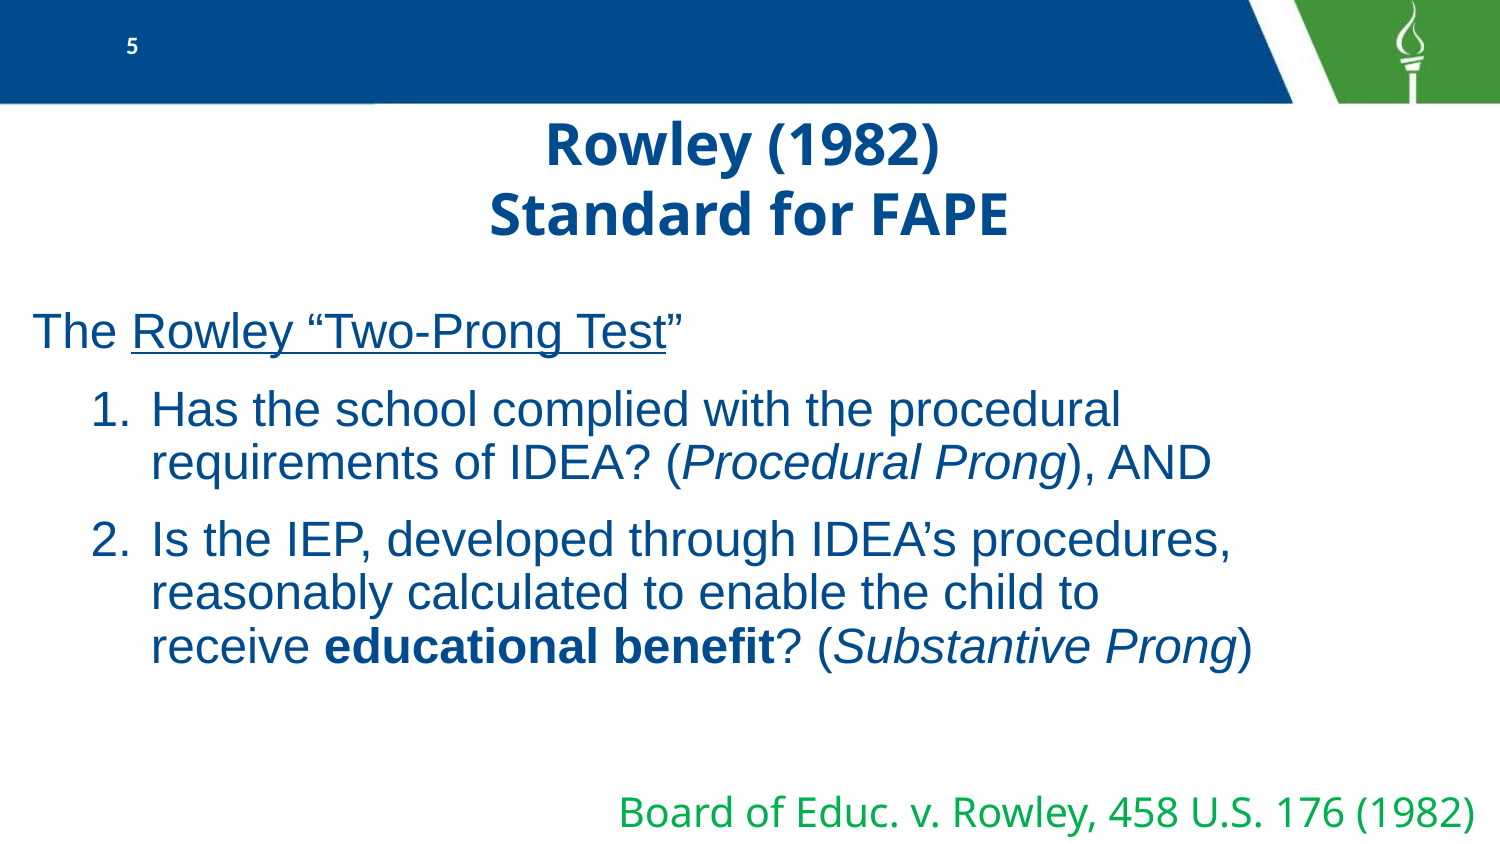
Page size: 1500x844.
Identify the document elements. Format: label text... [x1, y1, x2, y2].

title Rowley (1982) Standard for FAPE [24, 121, 1475, 254]
slide_number 5 [24, 21, 150, 67]
picture [0, 0, 1500, 844]
list The Rowley “Two-Prong Test” Has the school complied with the procedural requirements of IDEA? (Procedural Prong), AND Is the IEP, developed through IDEA’s procedures, reasonably calculated to enable the child to receive educational benefit? (Substantive Prong) Board of Educ. v. Rowley, 458 U.S. 176 (1982) [24, 300, 1475, 844]
